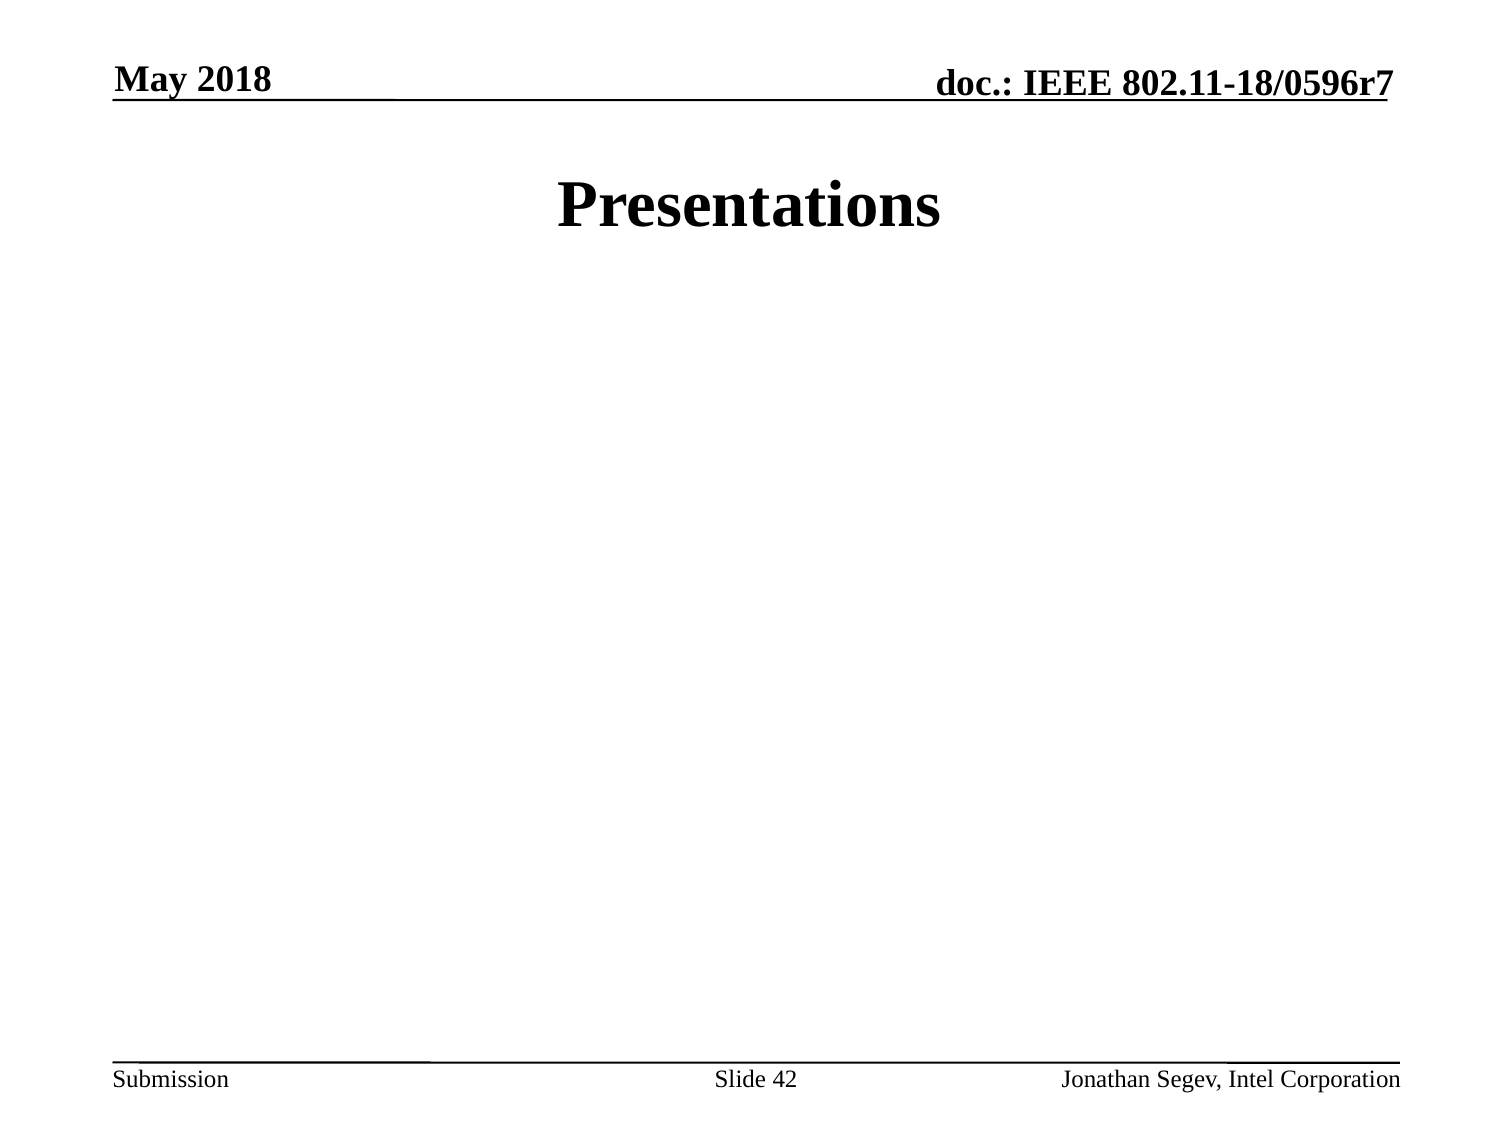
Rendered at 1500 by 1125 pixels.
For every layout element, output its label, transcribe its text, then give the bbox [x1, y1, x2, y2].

slide_number Slide 42 [712, 1061, 800, 1123]
footer Jonathan Segev, Intel Corporation [878, 1061, 1402, 1093]
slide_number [114, 54, 423, 100]
title Presentations [112, 112, 1388, 288]
